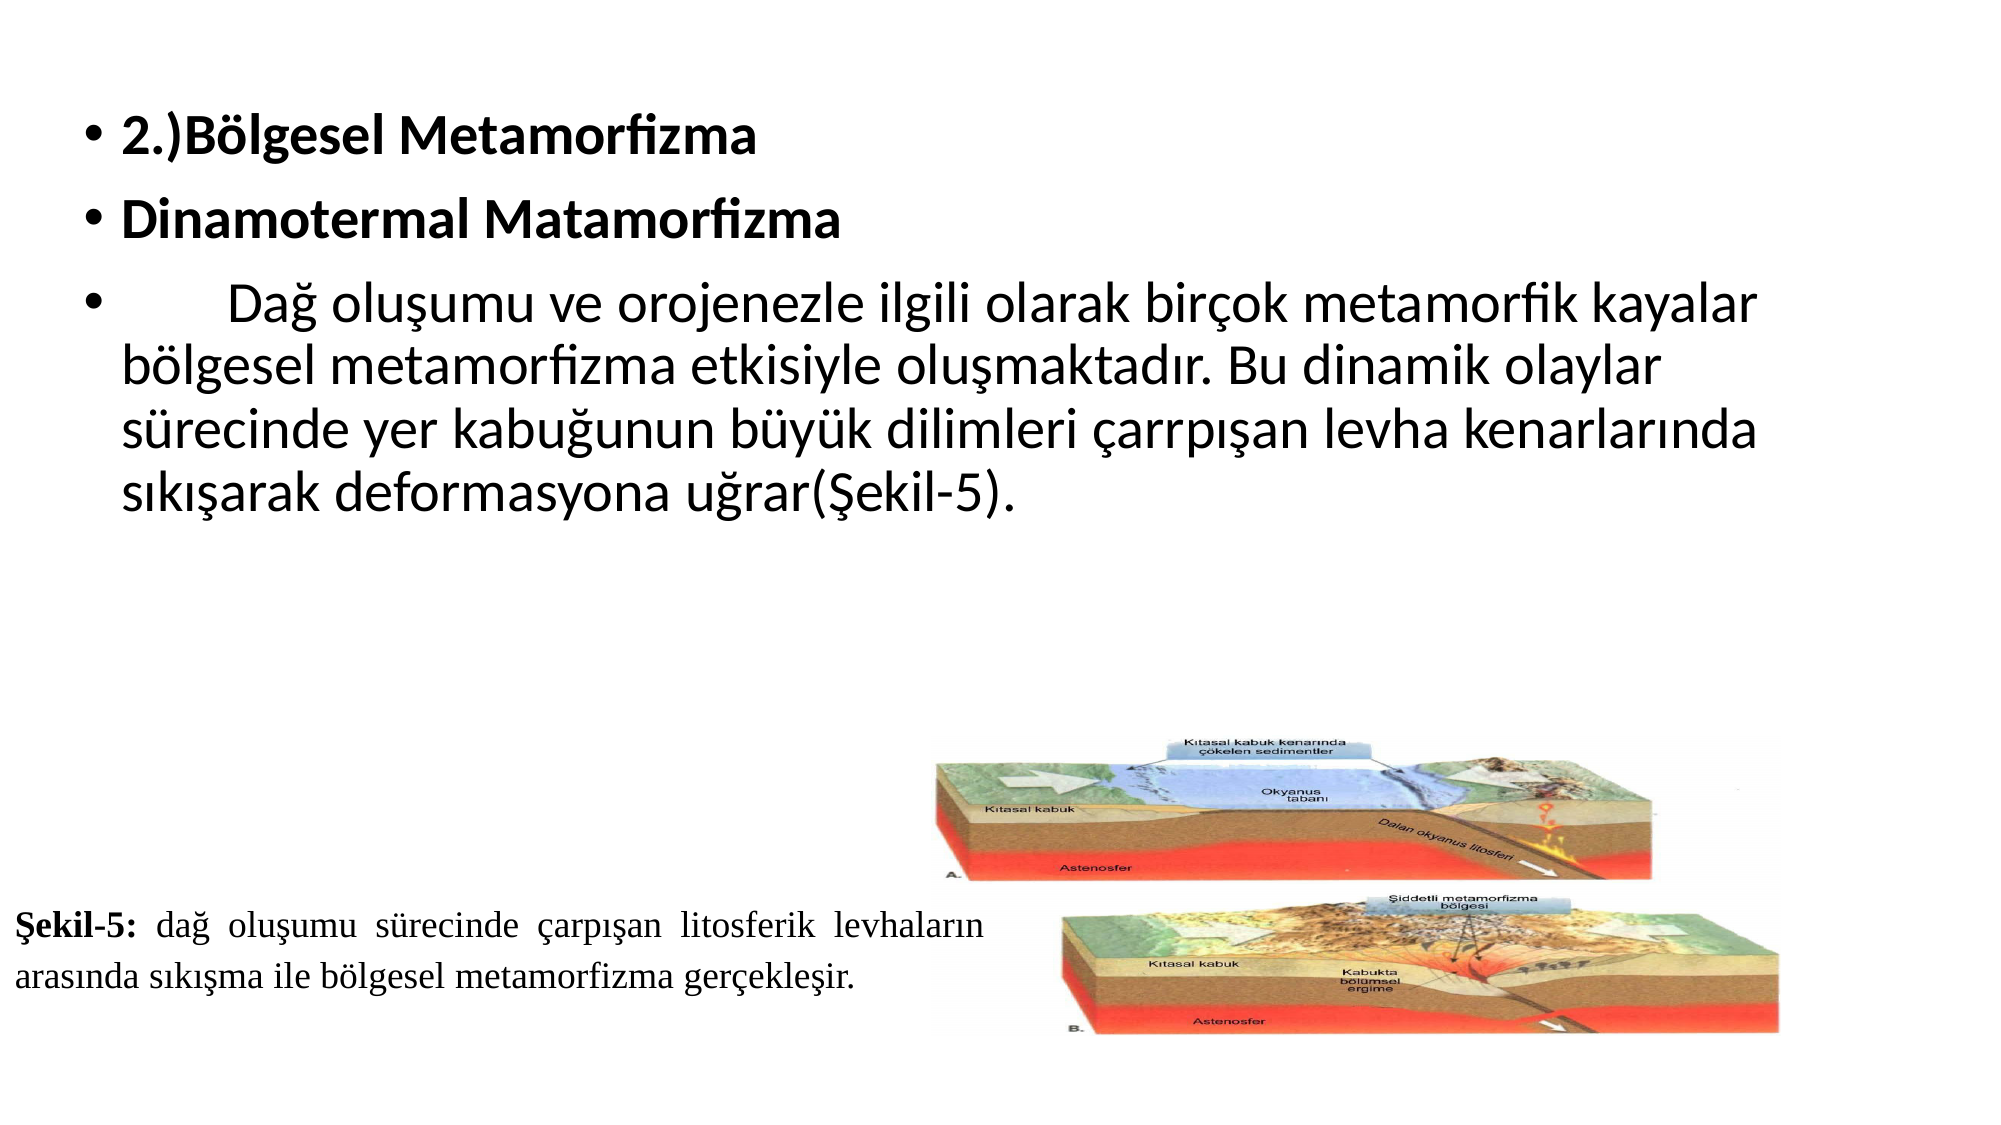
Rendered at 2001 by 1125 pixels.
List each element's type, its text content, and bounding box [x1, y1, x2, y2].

picture [930, 735, 1781, 1036]
text_box Şekil-5: dağ oluşumu sürecinde çarpışan litosferik levhaların arasında sıkışma ile bölgesel metamorfizma gerçekleşir. [0, 885, 930, 1004]
list 2.)Bölgesel Metamorfizma Dinamotermal Matamorfizma Dağ oluşumu ve orojenezle ilgili olarak birçok metamorfik kayalar bölgesel metamorfizma etkisiyle oluşmaktadır. Bu dinamik olaylar sürecinde yer kabuğunun büyük dilimleri çarrpışan levha kenarlarında sıkışarak deformasyona uğrar(Şekil-5). [68, 96, 1794, 811]
